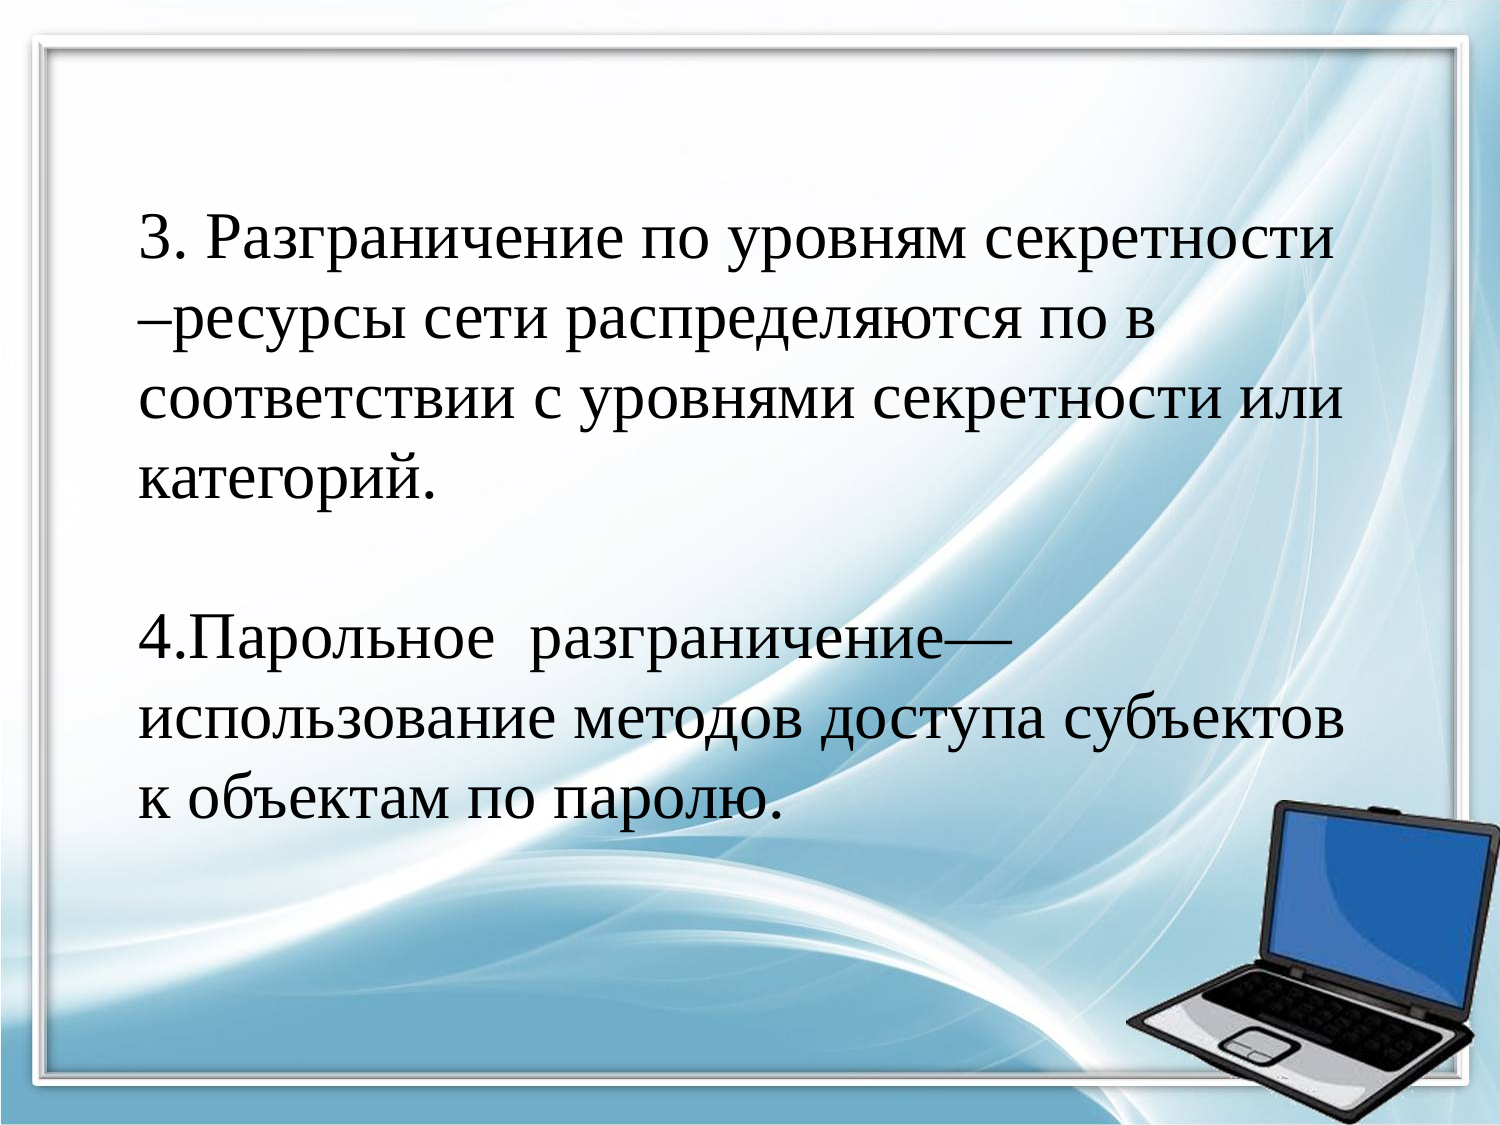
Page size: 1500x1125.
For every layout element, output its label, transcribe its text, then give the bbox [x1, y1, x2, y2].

text_box 3. Разграничение по уровням секретности –ресурсы сети распределяются по в соответствии с уровнями секретности или категорий. 4.Парольное разграничение—использование методов доступа субъектов к объектам по паролю. [123, 184, 1388, 839]
picture [0, 0, 1500, 1125]
